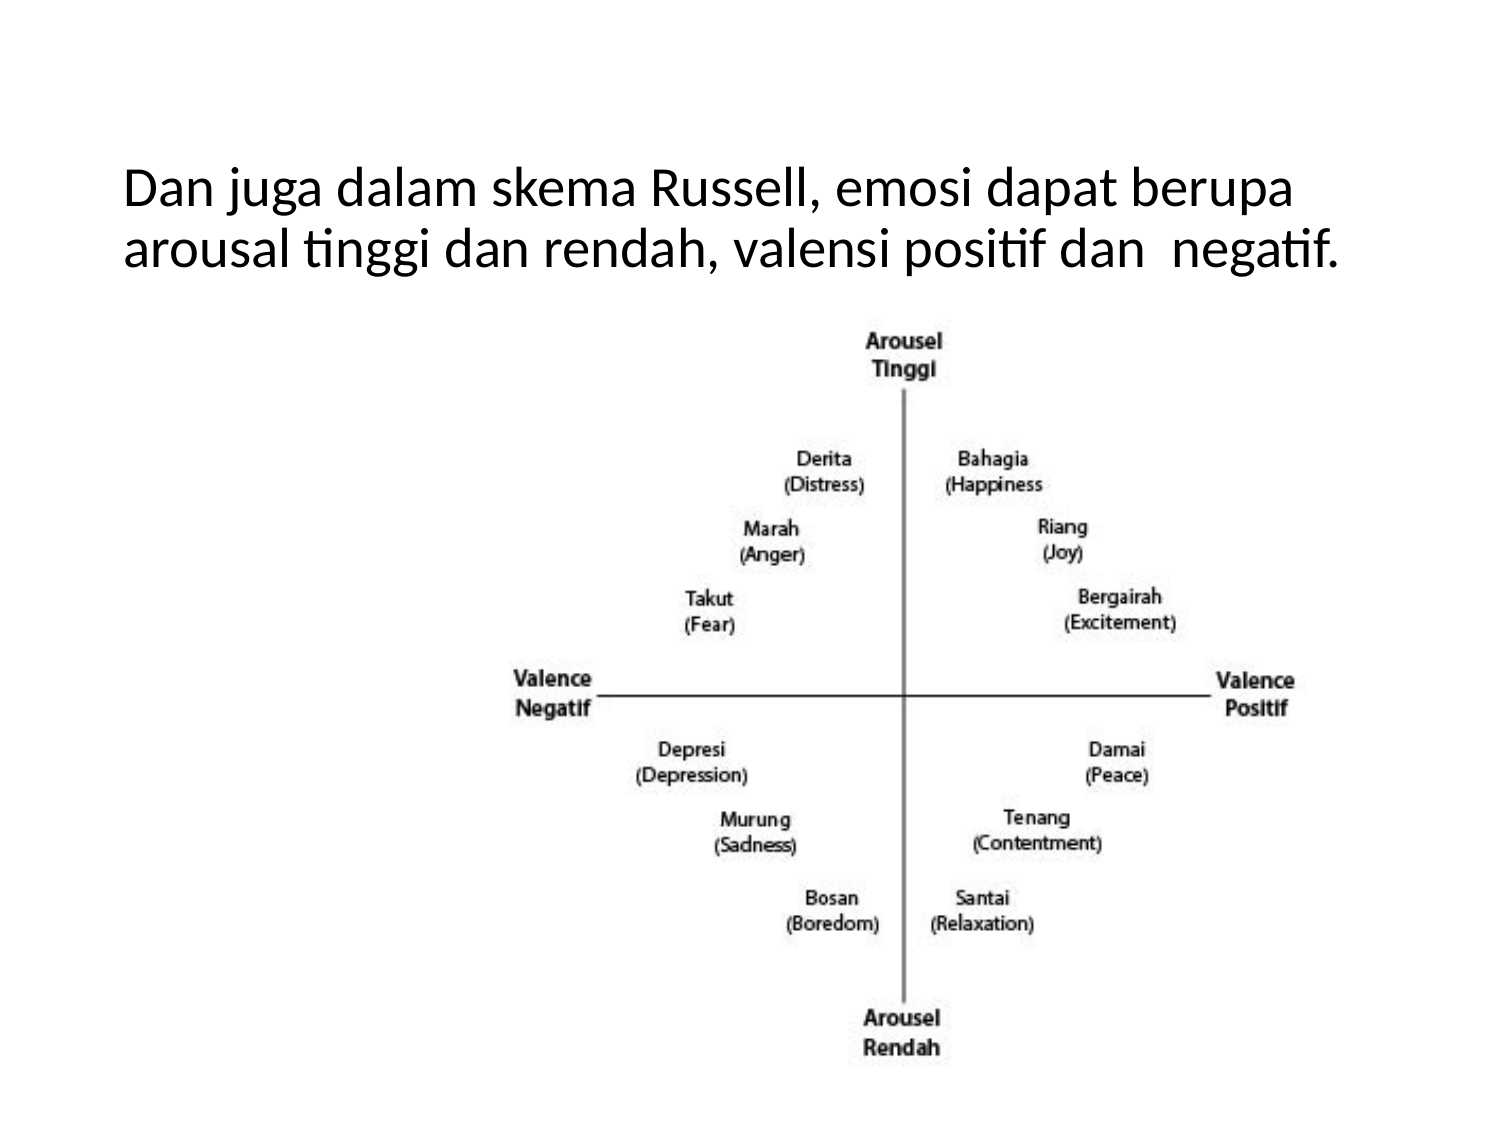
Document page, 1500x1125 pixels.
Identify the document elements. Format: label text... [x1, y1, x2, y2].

text_box Dan juga dalam skema Russell, emosi dapat berupa arousal tinggi dan rendah, valensi positif dan negatif. [109, 149, 1362, 346]
picture [459, 218, 1350, 1124]
